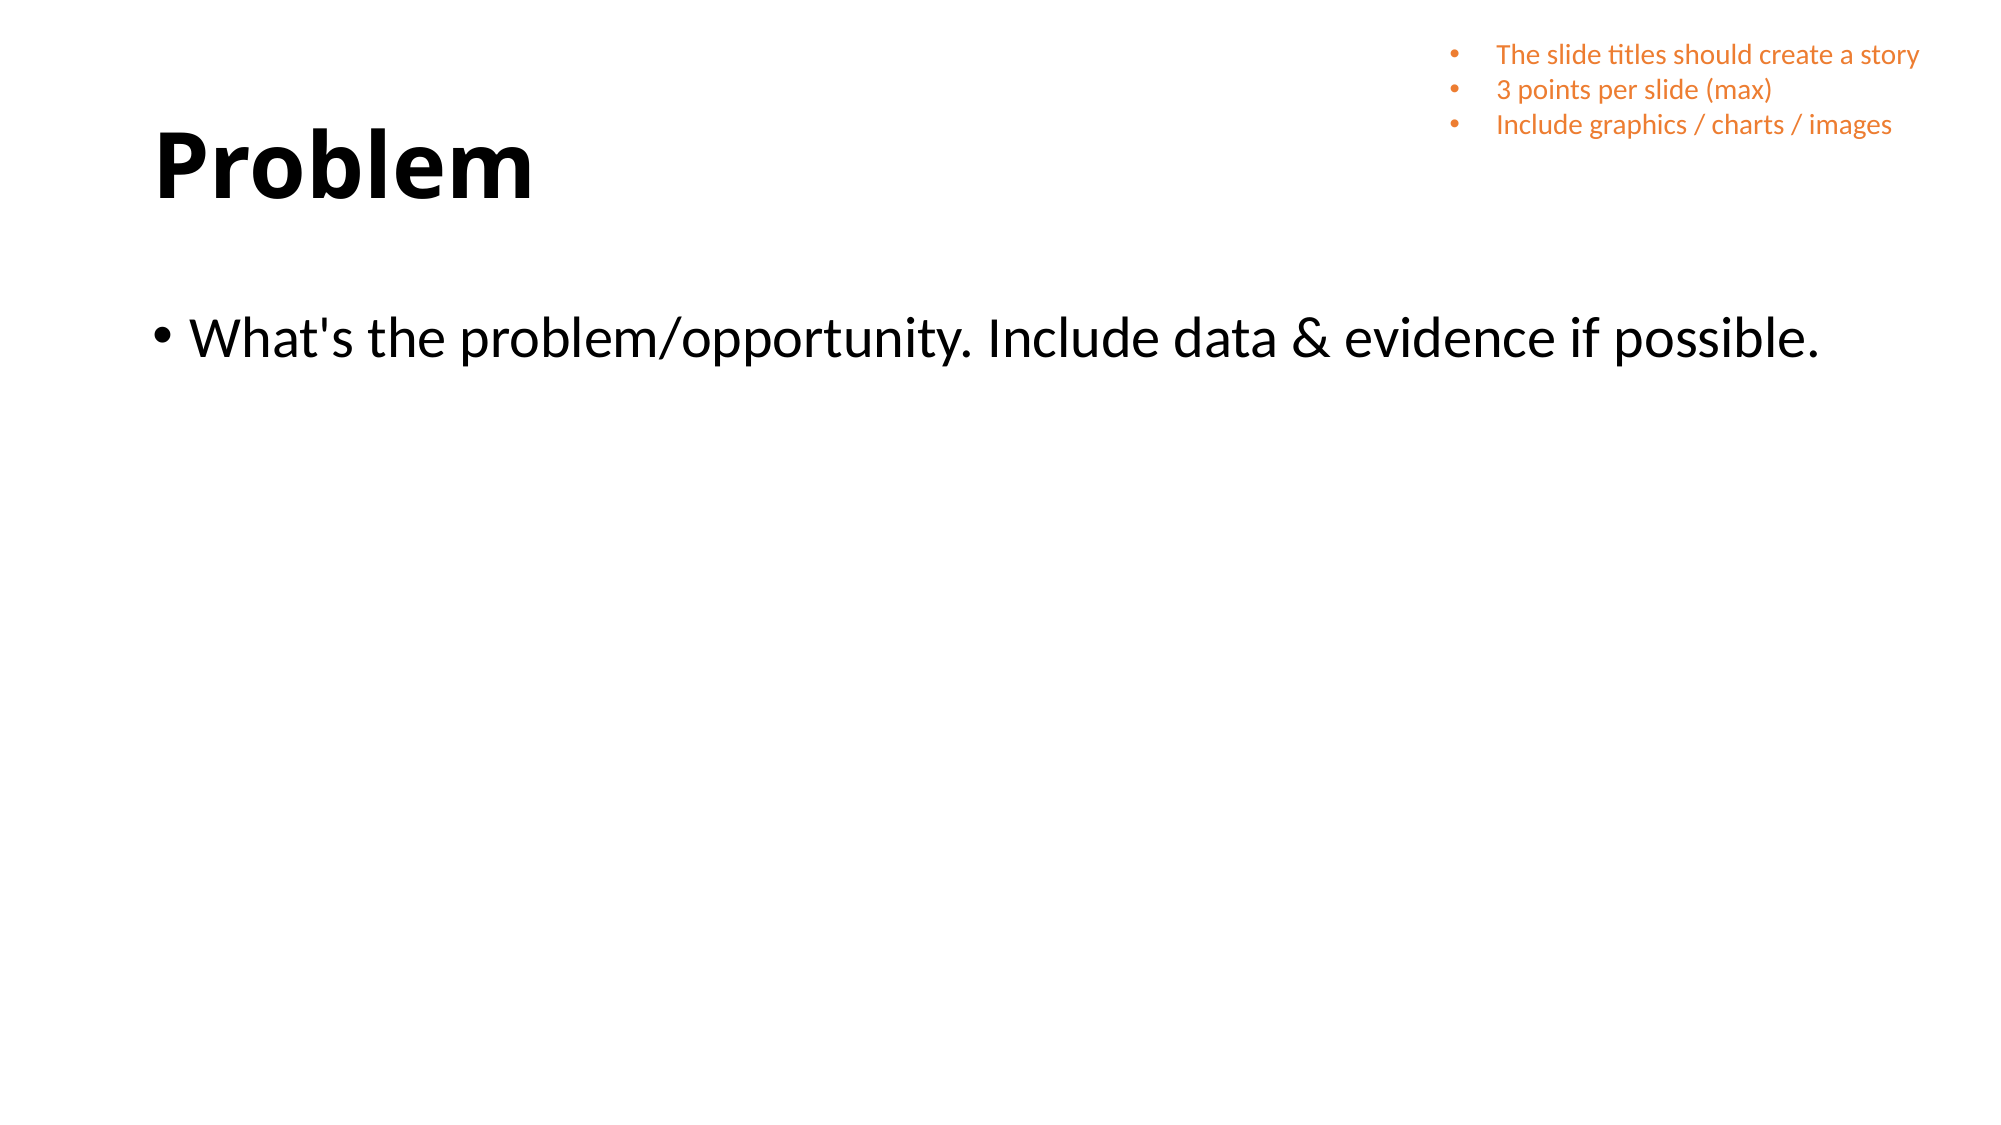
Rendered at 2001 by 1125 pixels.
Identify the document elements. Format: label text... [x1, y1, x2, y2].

text_box The slide titles should create a story 3 points per slide (max) Include graphics / charts / images [1434, 28, 1969, 148]
title Problem [137, 59, 1863, 278]
list What's the problem/opportunity. Include data & evidence if possible. [137, 299, 1863, 1014]
